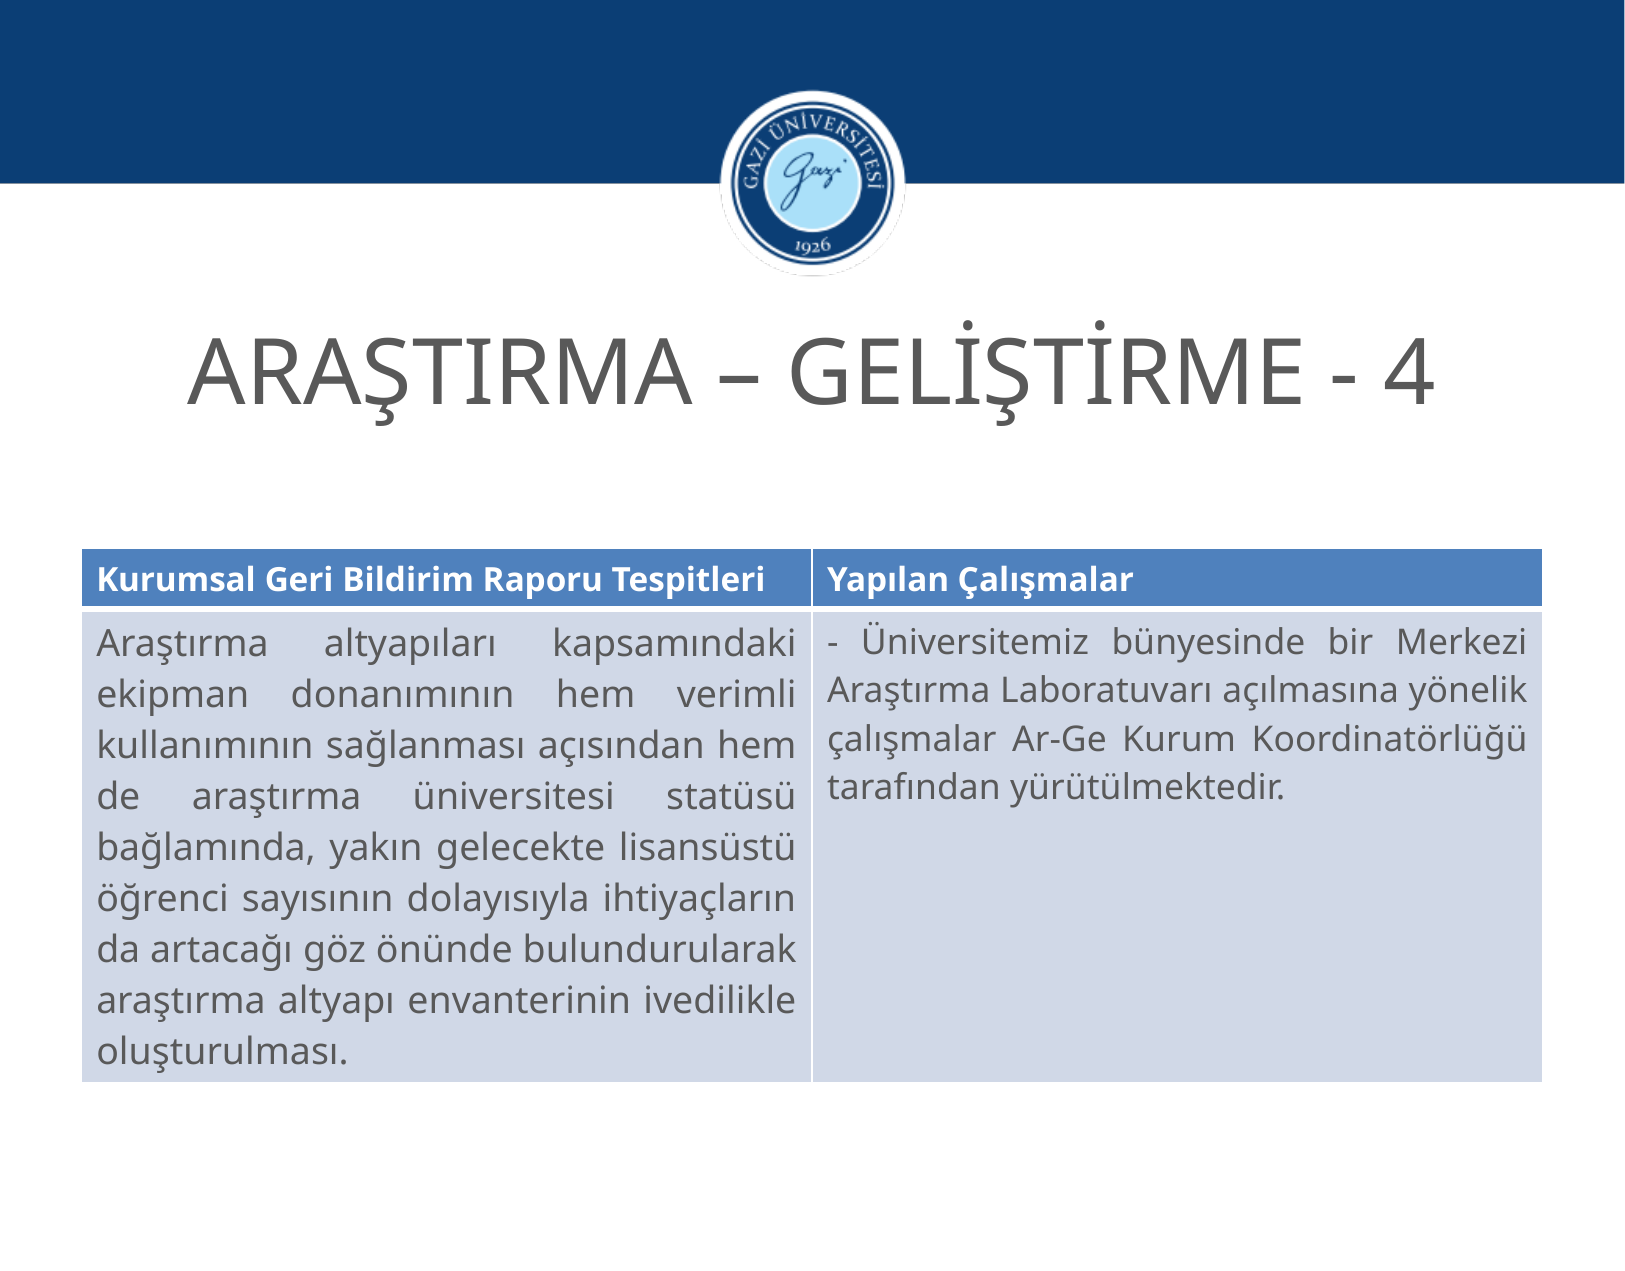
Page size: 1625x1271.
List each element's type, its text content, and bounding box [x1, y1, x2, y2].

table_header Kurumsal Geri Bildirim Raporu Tespitleri [82, 549, 811, 606]
table_header Yapılan Çalışmalar [813, 549, 1542, 606]
table_cell - Üniversitemiz bünyesinde bir Merkezi Araştırma Laboratuvarı açılmasına yönelik çalışmalar Ar-Ge Kurum Koordinatörlüğü tarafından yürütülmektedir. [813, 612, 1542, 1082]
table_cell Araştırma altyapıları kapsamındaki ekipman donanımının hem verimli kullanımının sağlanması açısından hem de araştırma üniversitesi statüsü bağlamında, yakın gelecekte lisansüstü öğrenci sayısının dolayısıyla ihtiyaçların da artacağı göz önünde bulundurularak araştırma altyapı envanterinin ivedilikle oluşturulması. [82, 612, 811, 1082]
title ARAŞTIRMA – GELİŞTİRME - 4 [81, 305, 1544, 517]
